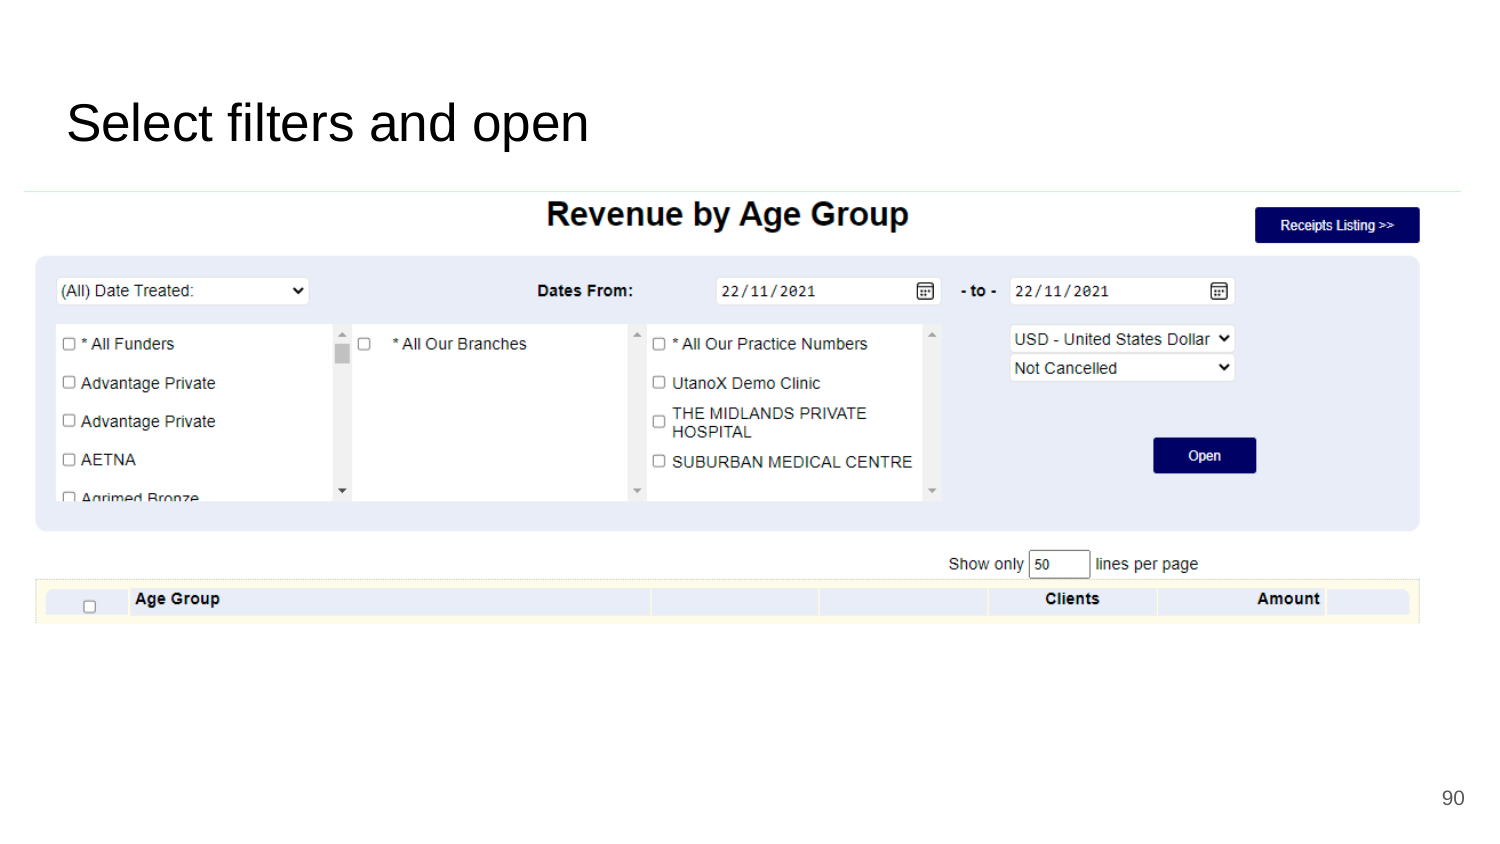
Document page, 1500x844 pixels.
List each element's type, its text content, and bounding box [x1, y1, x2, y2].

title Select filters and open [51, 72, 1449, 167]
picture [24, 191, 1461, 624]
slide_number ‹#› [1389, 764, 1480, 830]
